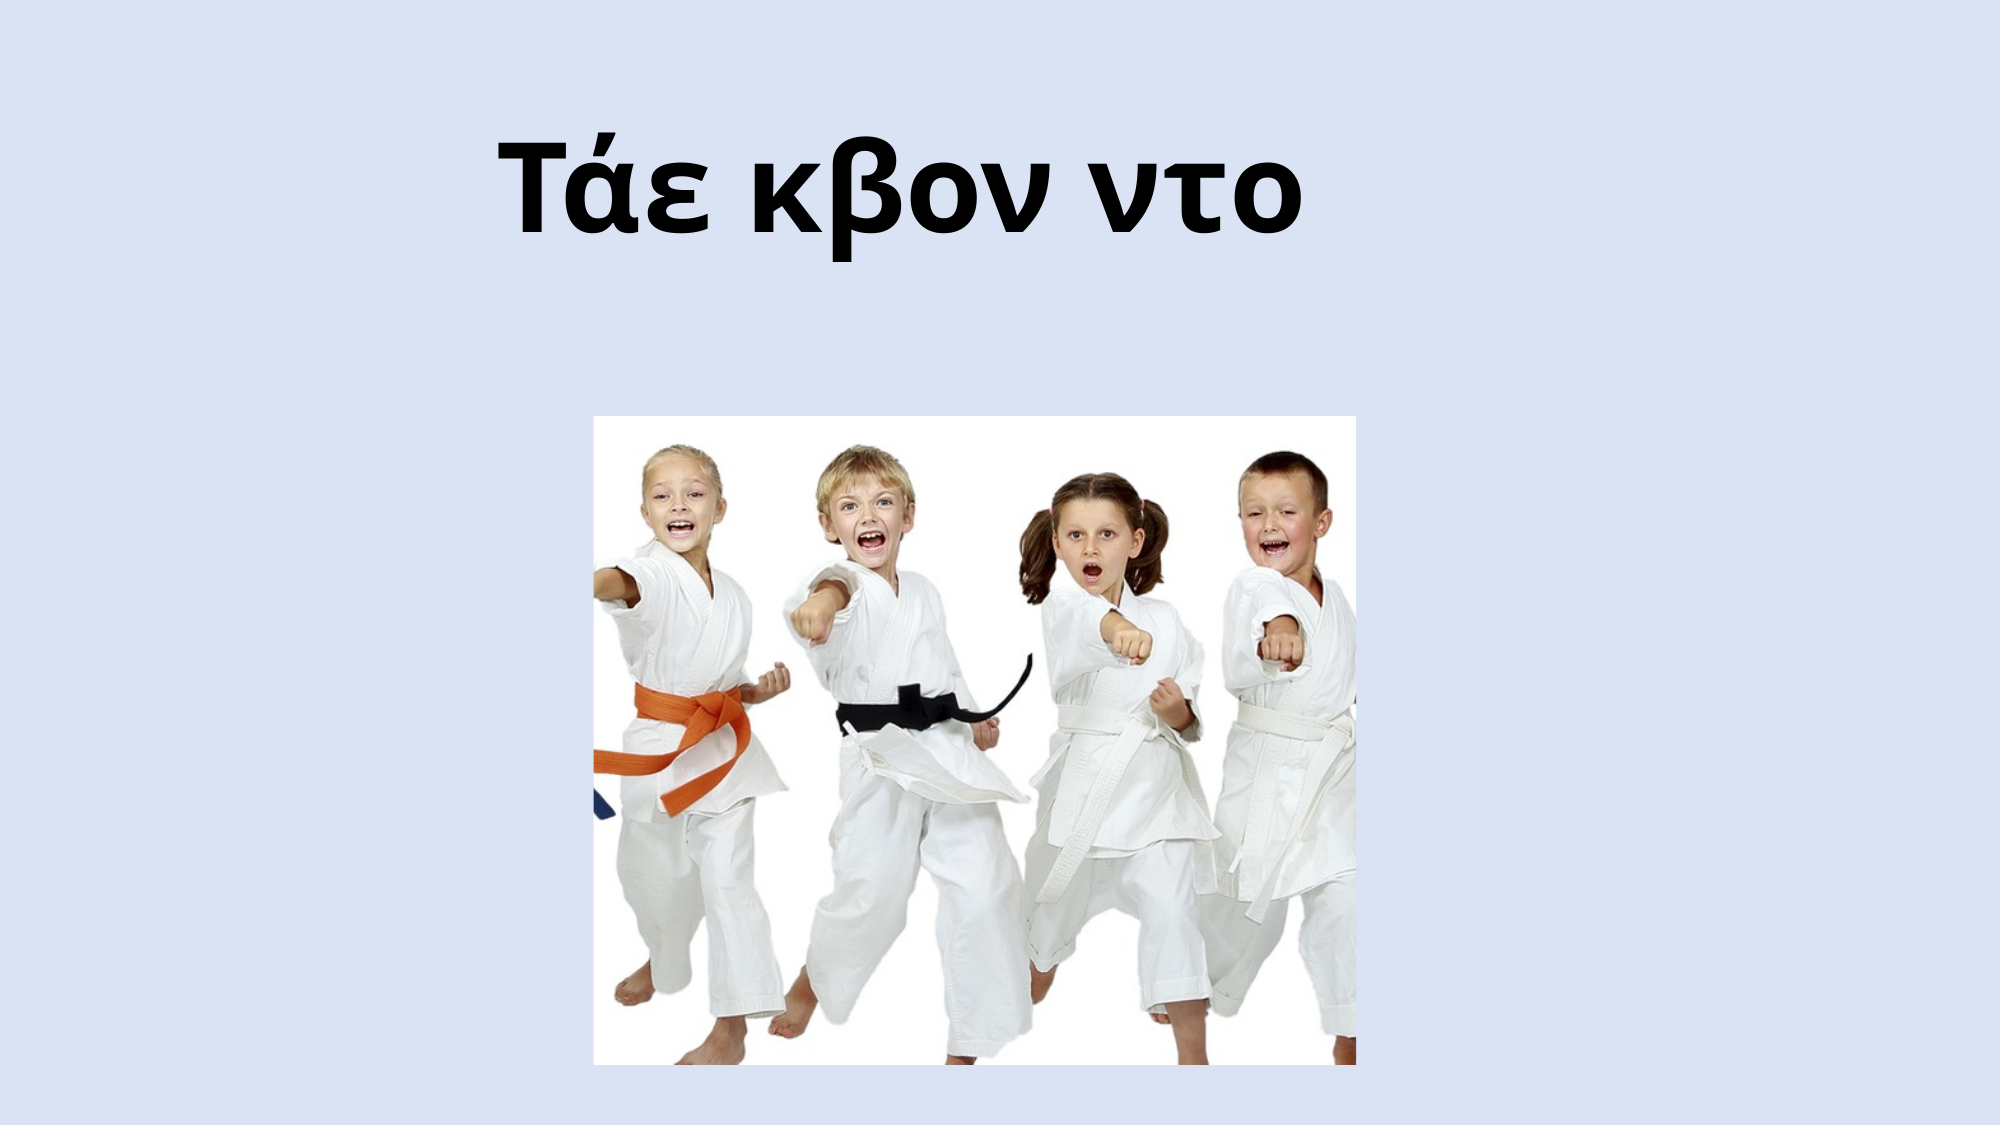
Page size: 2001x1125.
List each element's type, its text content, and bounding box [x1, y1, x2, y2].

picture [593, 416, 1357, 1065]
title Τάε κβον ντο [152, 24, 1653, 417]
